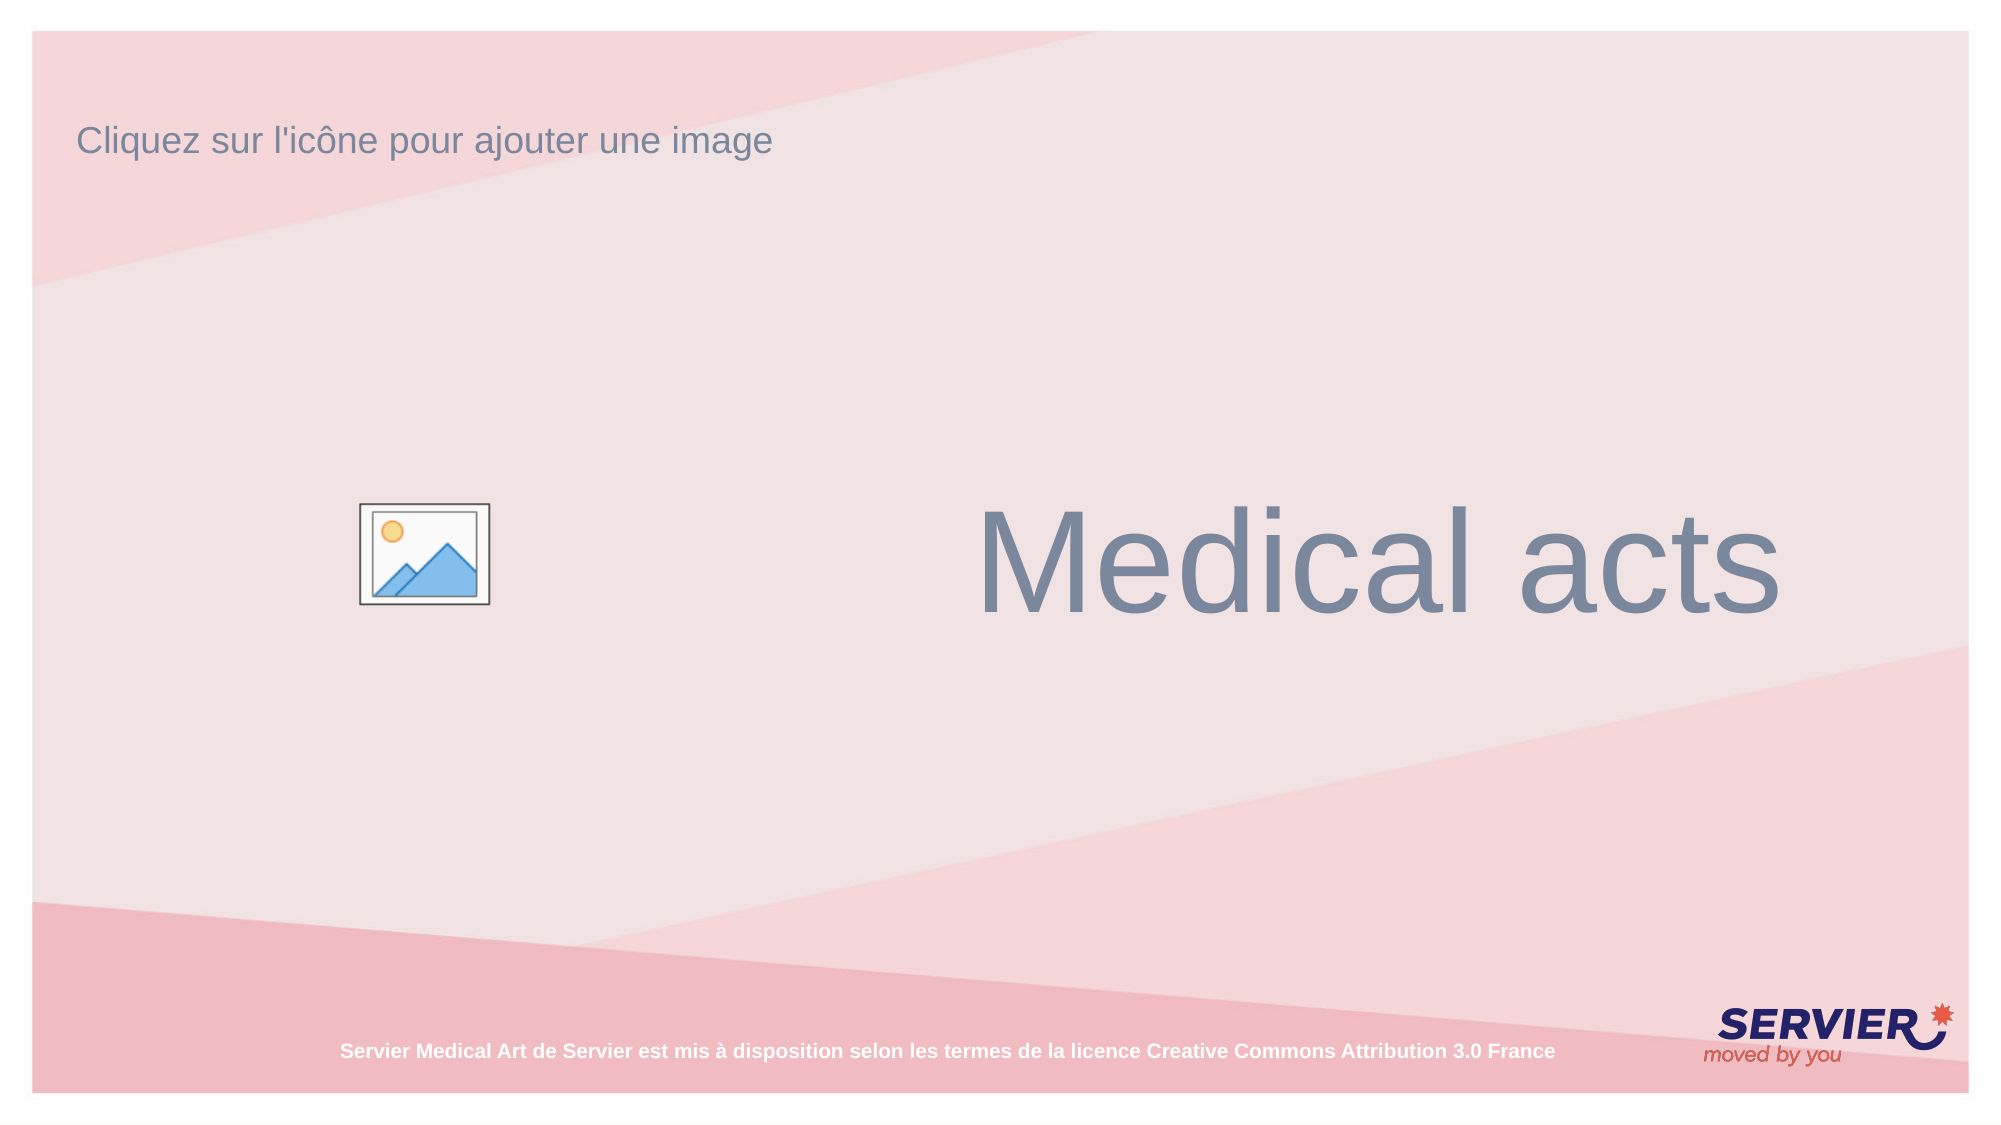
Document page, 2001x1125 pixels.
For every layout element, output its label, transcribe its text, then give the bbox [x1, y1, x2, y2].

picture [0, 0, 2001, 1125]
title Medical acts [826, 294, 1931, 815]
